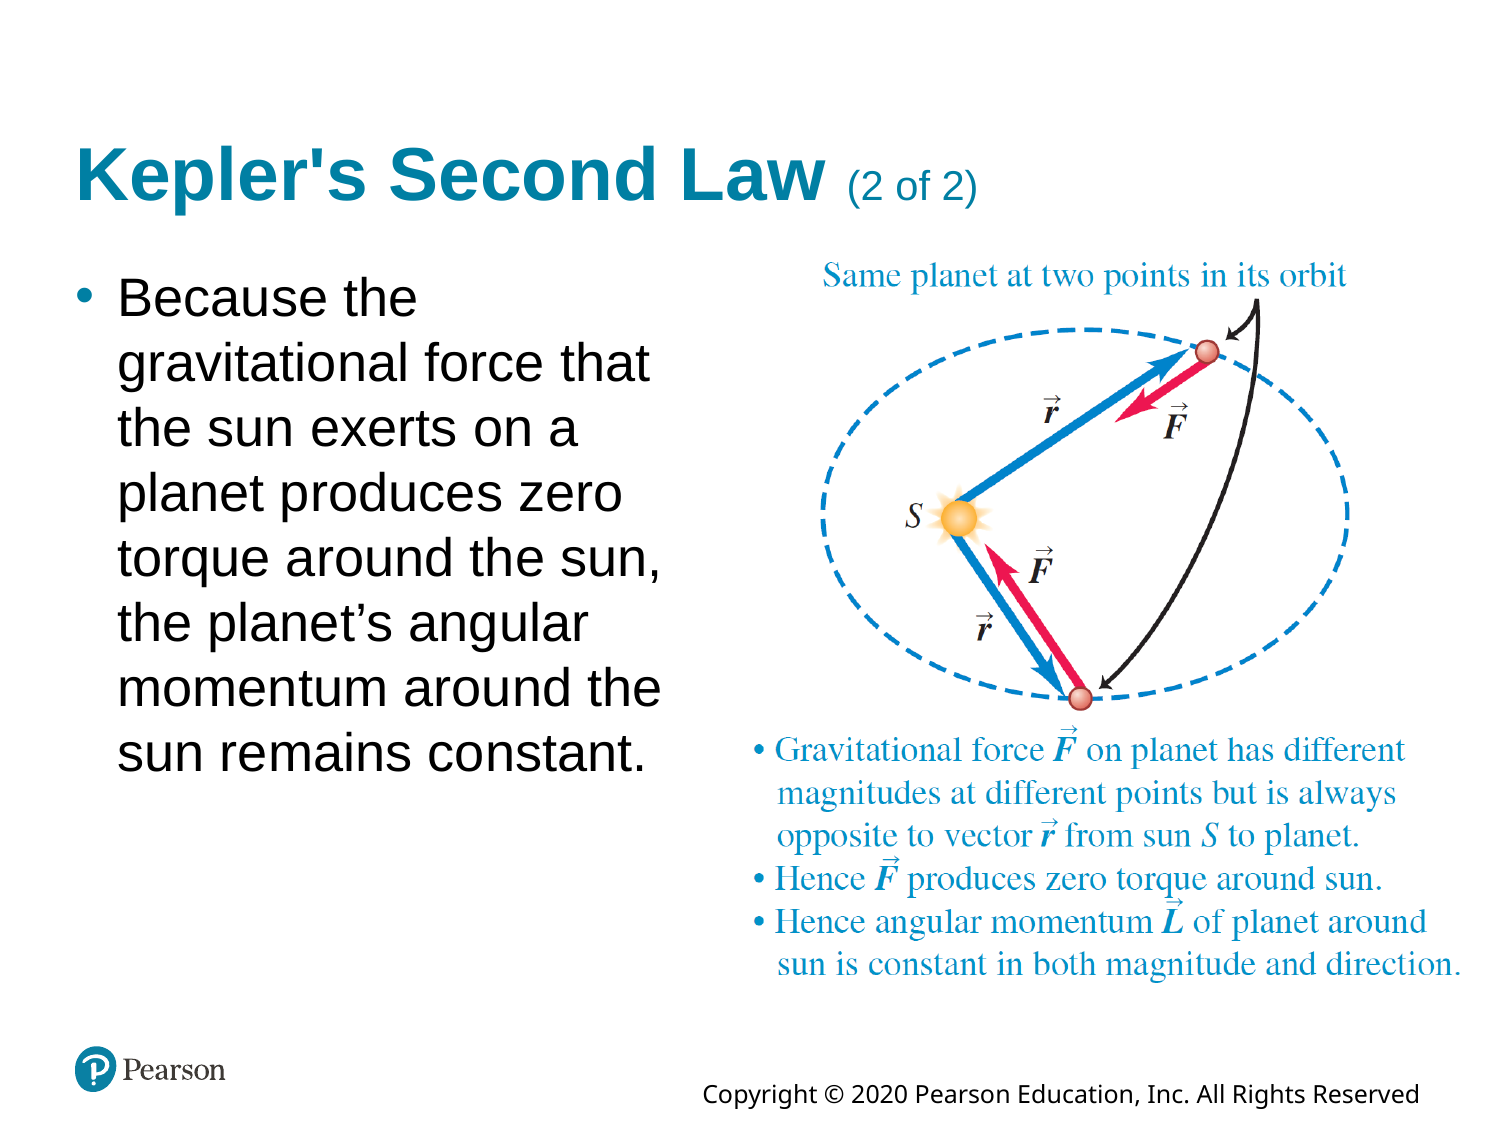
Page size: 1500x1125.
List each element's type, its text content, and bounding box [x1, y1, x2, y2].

title Kepler's Second Law (2 of 2) [75, 35, 1425, 216]
picture [753, 261, 1460, 983]
list Because the gravitational force that the sun exerts on a planet produces zero torque around the sun, the planet’s angular momentum around the sun remains constant. [75, 262, 675, 850]
